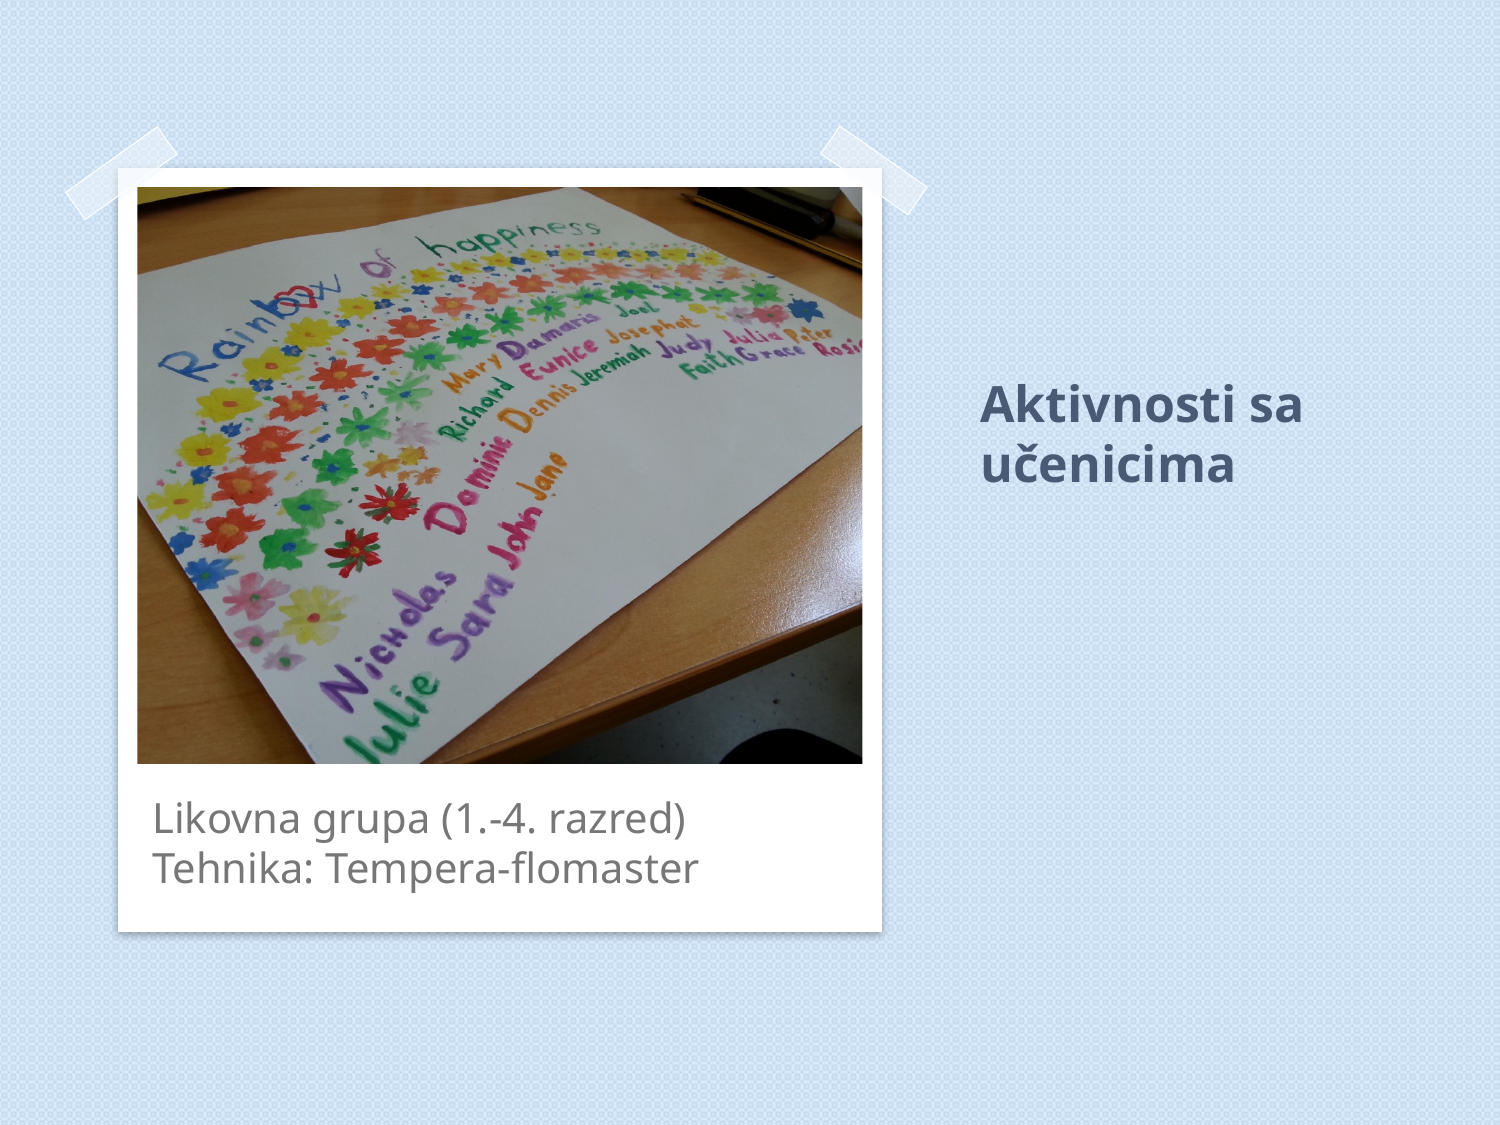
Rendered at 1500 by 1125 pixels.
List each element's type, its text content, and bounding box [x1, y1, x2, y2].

title Aktivnosti sa učenicima [965, 174, 1416, 500]
picture [137, 187, 863, 765]
list Likovna grupa (1.-4. razred) Tehnika: Tempera-flomaster [137, 787, 863, 913]
